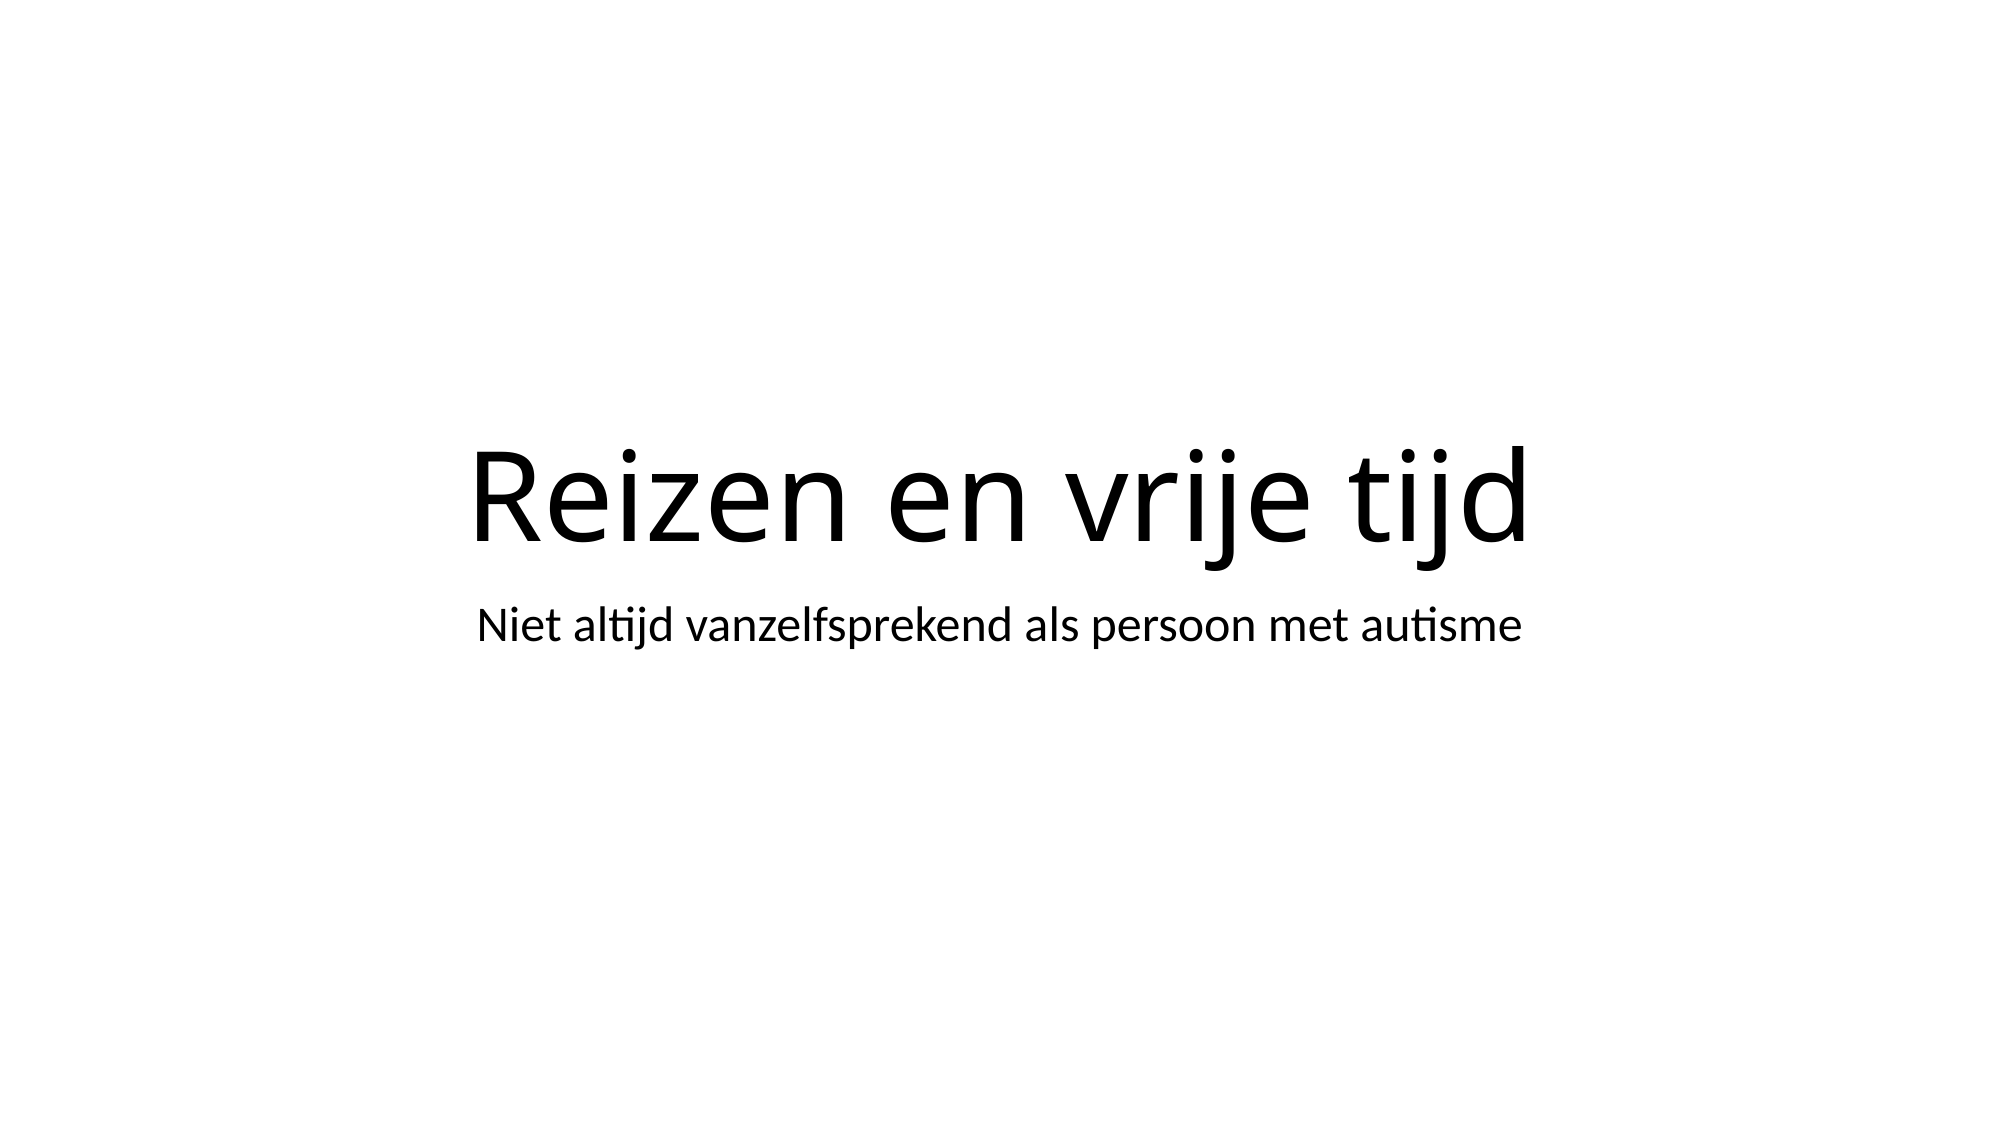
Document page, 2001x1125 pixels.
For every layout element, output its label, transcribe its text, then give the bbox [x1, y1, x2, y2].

subtitle Niet altijd vanzelfsprekend als persoon met autisme [249, 590, 1750, 863]
title Reizen en vrije tijd [249, 184, 1750, 576]
